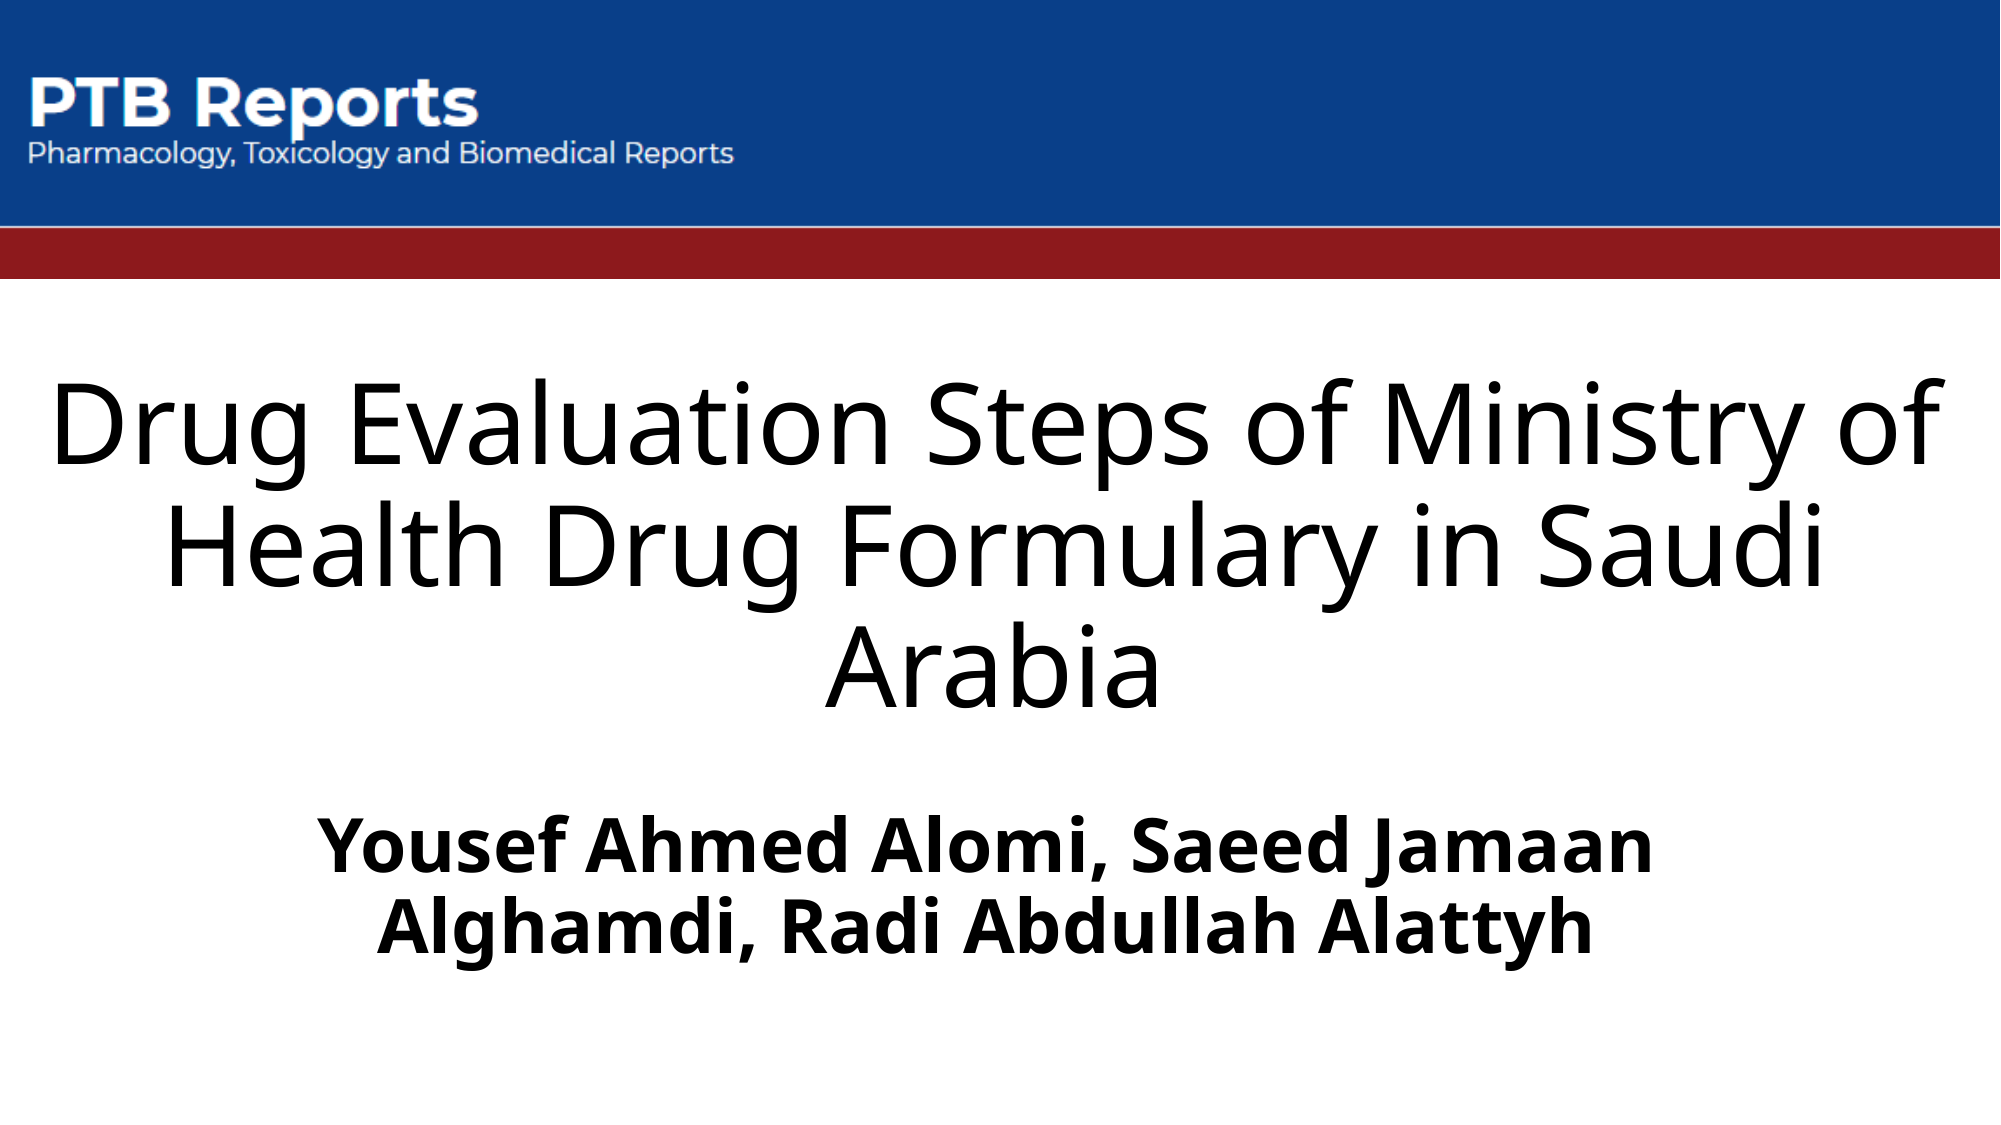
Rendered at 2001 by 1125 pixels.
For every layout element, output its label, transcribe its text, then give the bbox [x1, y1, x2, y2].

title Drug Evaluation Steps of Ministry of Health Drug Formulary in Saudi Arabia [20, 299, 1972, 740]
subtitle Yousef Ahmed Alomi, Saeed Jamaan Alghamdi, Radi Abdullah Alattyh [223, 800, 1750, 1096]
picture [0, 0, 2000, 279]
